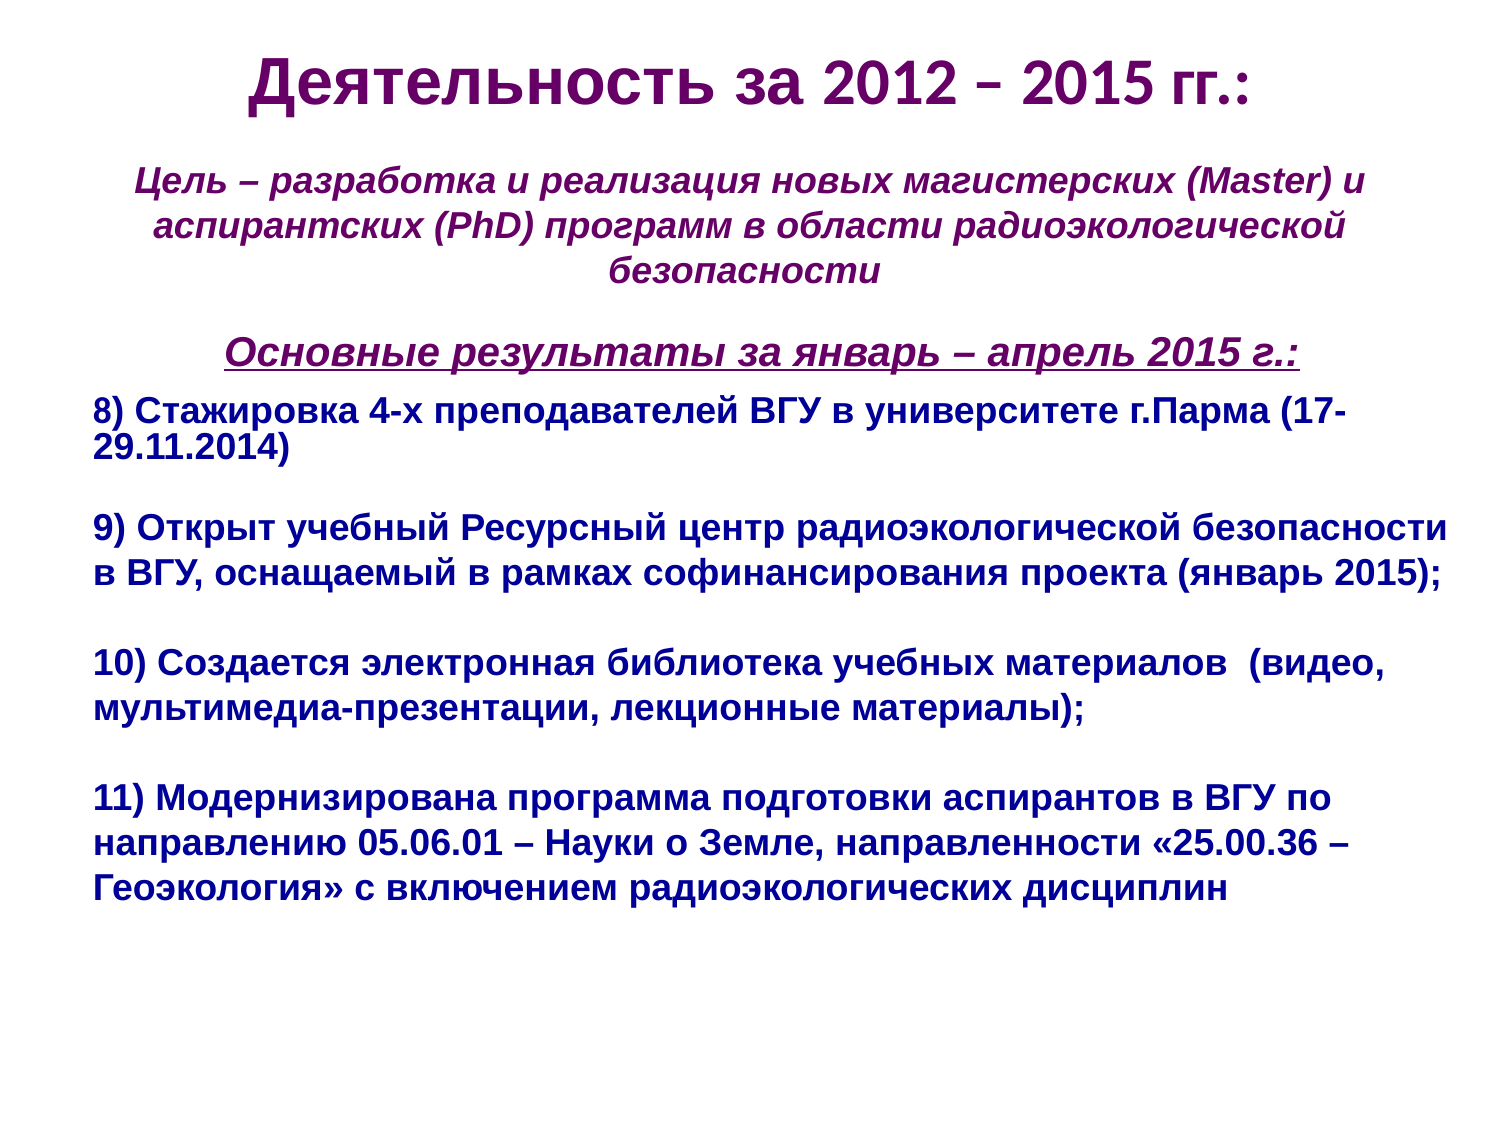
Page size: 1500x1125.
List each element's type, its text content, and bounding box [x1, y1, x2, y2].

text_box Цель – разработка и реализация новых магистерских (Master) и аспирантских (PhD) программ в области радиоэкологической безопасности [0, 148, 1500, 299]
text_box Деятельность за 2012 – 2015 гг.: [41, 30, 1459, 126]
text_box Основные результаты за январь – апрель 2015 г.: [65, 317, 1459, 383]
text_box 8) Стажировка 4-х преподавателей ВГУ в университете г.Парма (17-29.11.2014) 9) Открыт учебный Ресурсный центр радиоэкологической безопасности в ВГУ, оснащаемый в рамках софинансирования проекта (январь 2015); 10) Создается электронная библиотека учебных материалов (видео, мультимедиа-презентации, лекционные материалы); 11) Модернизирована программа подготовки аспирантов в ВГУ по направлению 05.06.01 – Науки о Земле, направленности «25.00.36 – Геоэкология» с включением радиоэкологических дисциплин [78, 387, 1473, 961]
